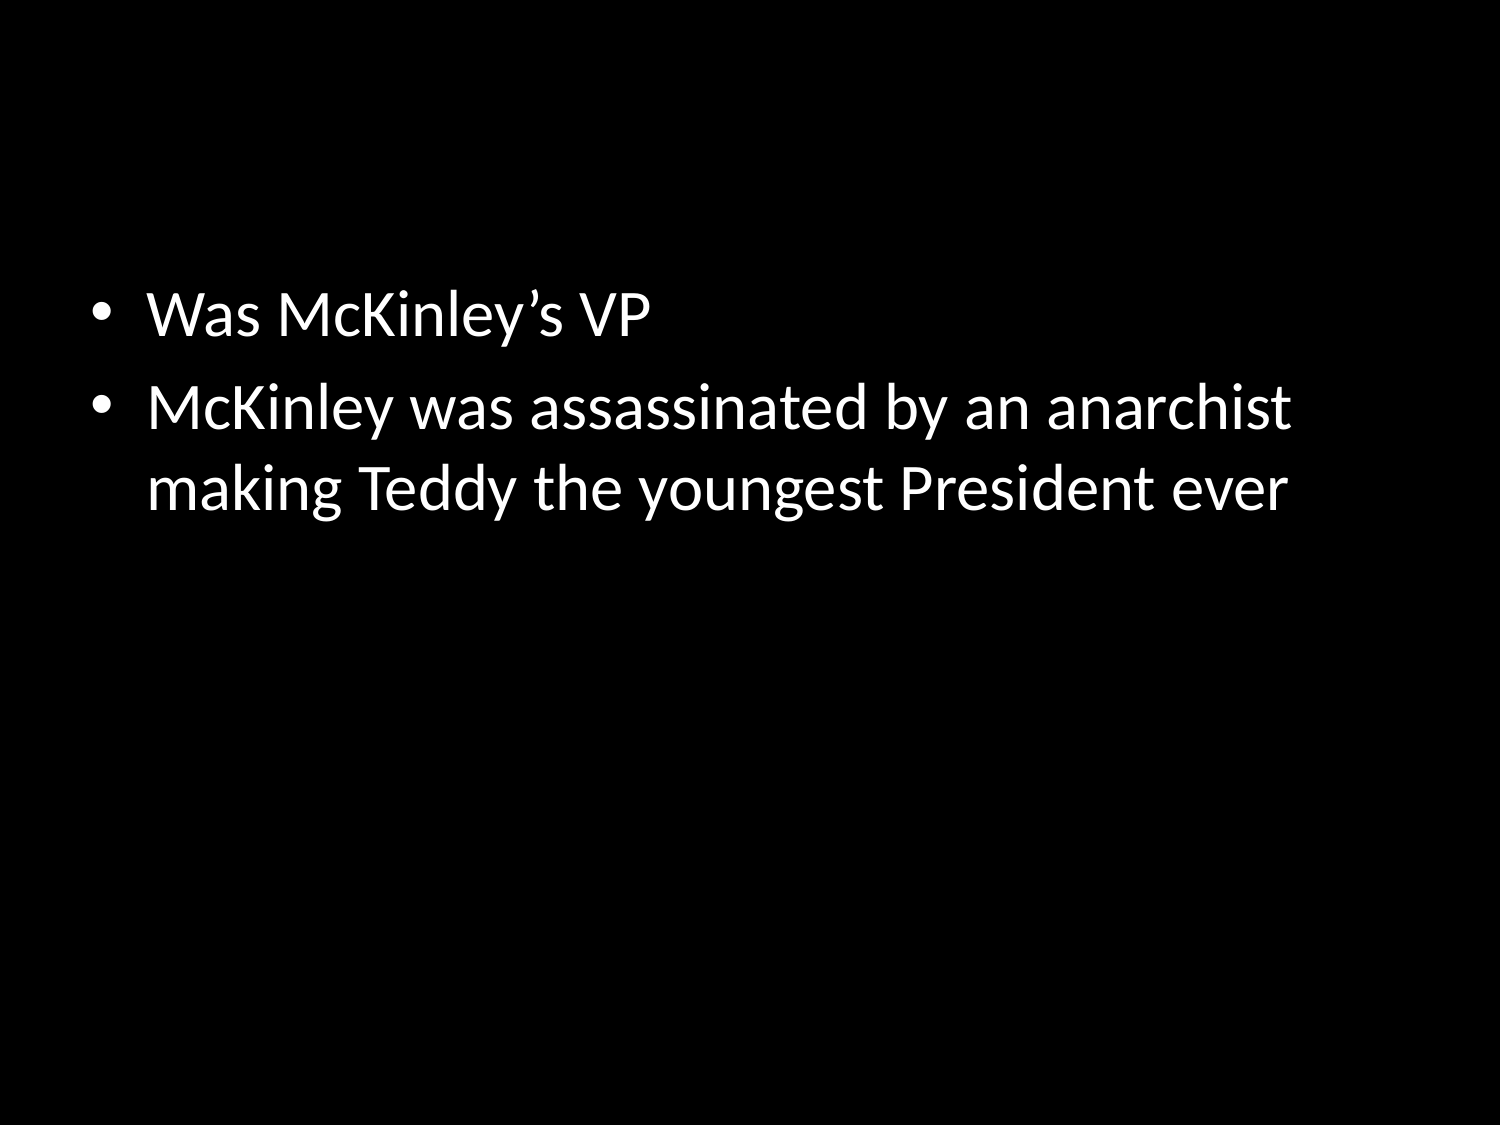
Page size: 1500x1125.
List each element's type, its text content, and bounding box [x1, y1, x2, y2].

list Was McKinley’s VP McKinley was assassinated by an anarchist making Teddy the youngest President ever [75, 262, 1425, 1005]
